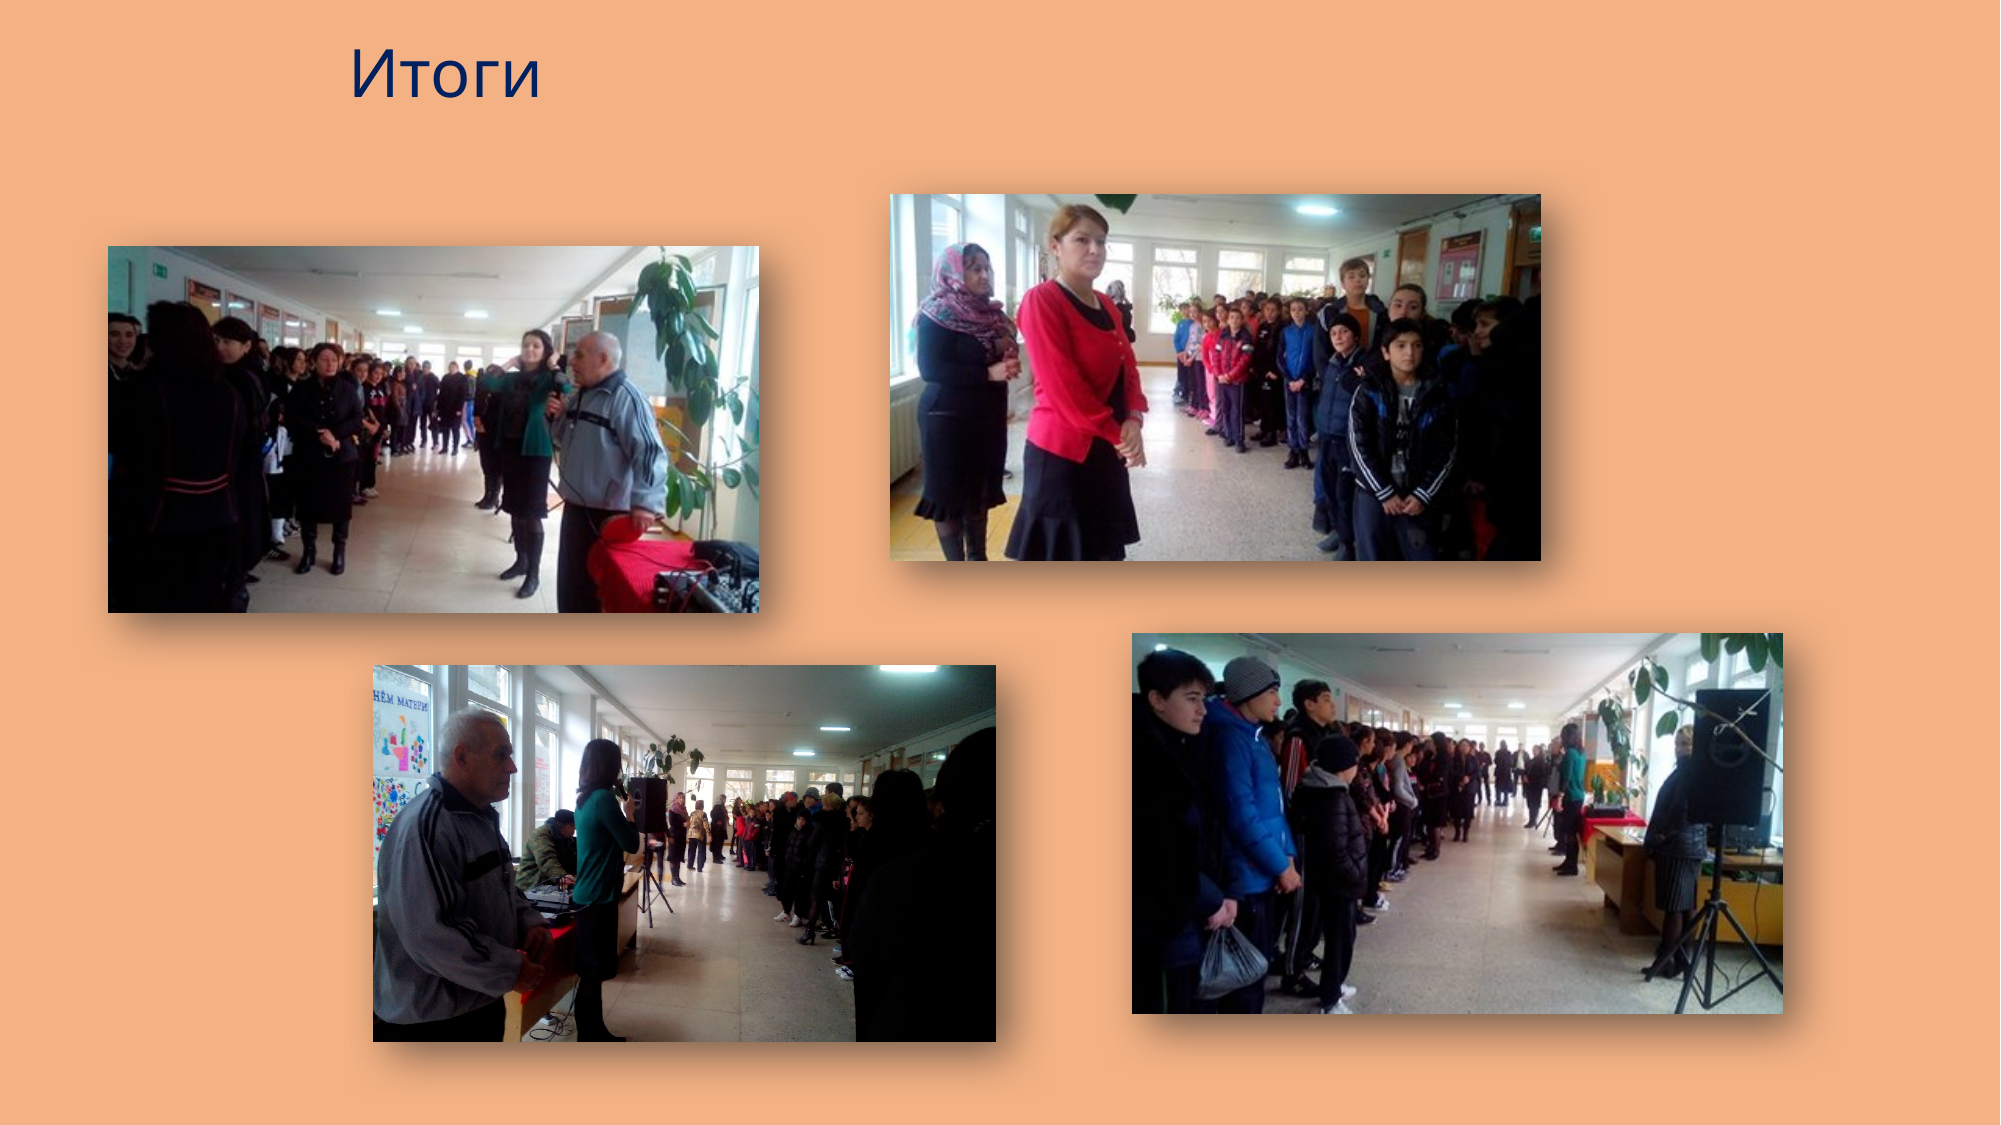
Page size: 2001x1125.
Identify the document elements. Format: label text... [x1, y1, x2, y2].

subtitle Итоги [207, 32, 685, 112]
picture [373, 665, 996, 1042]
picture [1132, 633, 1783, 1014]
picture [890, 194, 1541, 561]
picture [108, 246, 759, 613]
